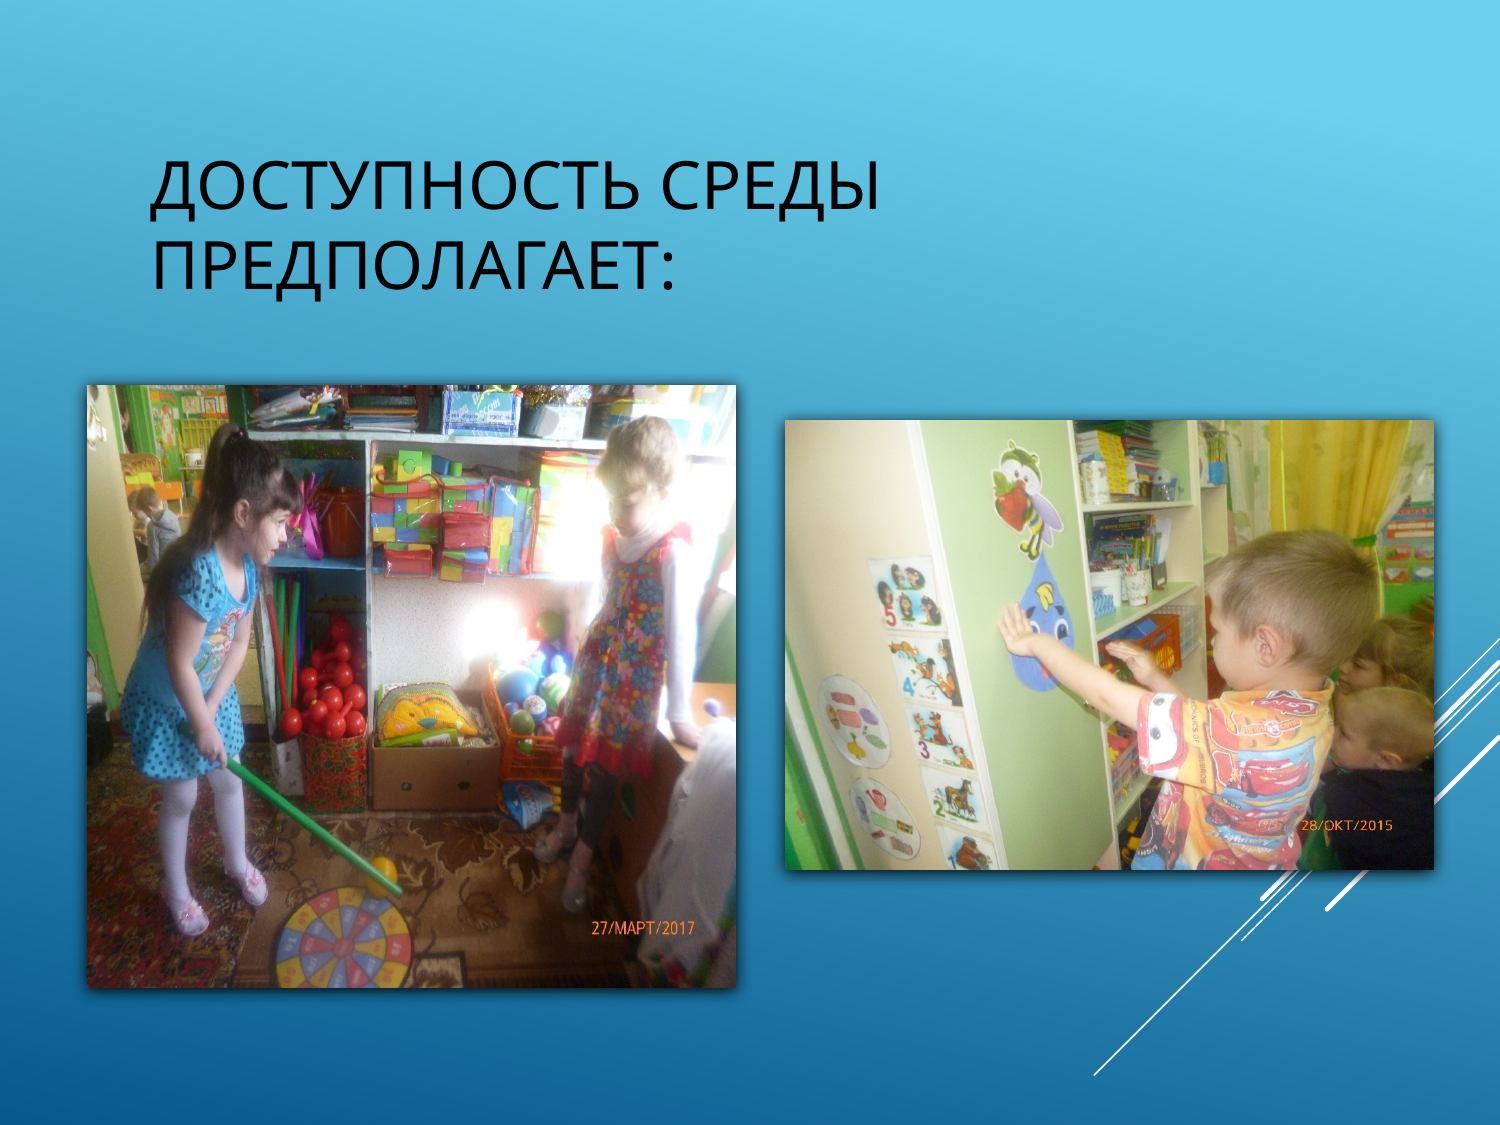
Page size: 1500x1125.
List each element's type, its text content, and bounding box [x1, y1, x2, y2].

picture [785, 420, 1434, 870]
picture [87, 385, 736, 988]
title Доступность среды предполагает: [135, 54, 1211, 492]
